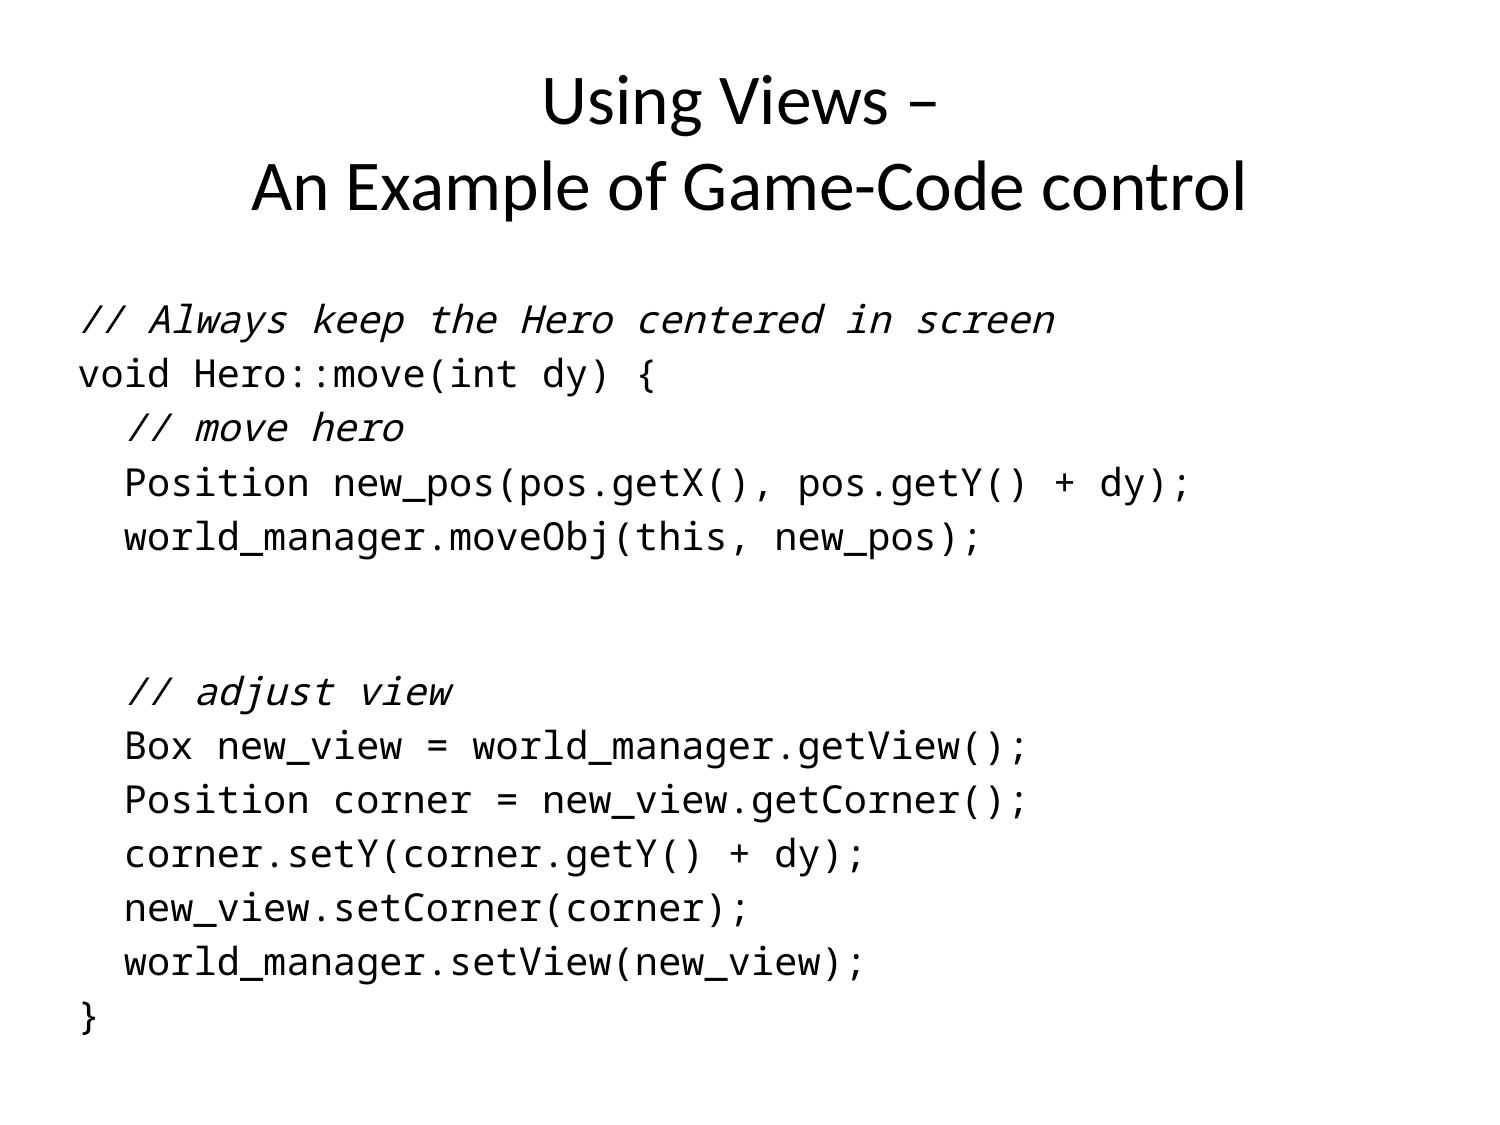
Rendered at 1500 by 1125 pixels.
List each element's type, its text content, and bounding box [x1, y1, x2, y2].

list // Always keep the Hero centered in screen void Hero::move(int dy) { // move hero Position new_pos(pos.getX(), pos.getY() + dy); world_manager.moveObj(this, new_pos); // adjust view Box new_view = world_manager.getView(); Position corner = new_view.getCorner(); corner.setY(corner.getY() + dy); new_view.setCorner(corner); world_manager.setView(new_view); } [62, 287, 1413, 1050]
title Using Views – An Example of Game-Code control [75, 45, 1425, 233]
